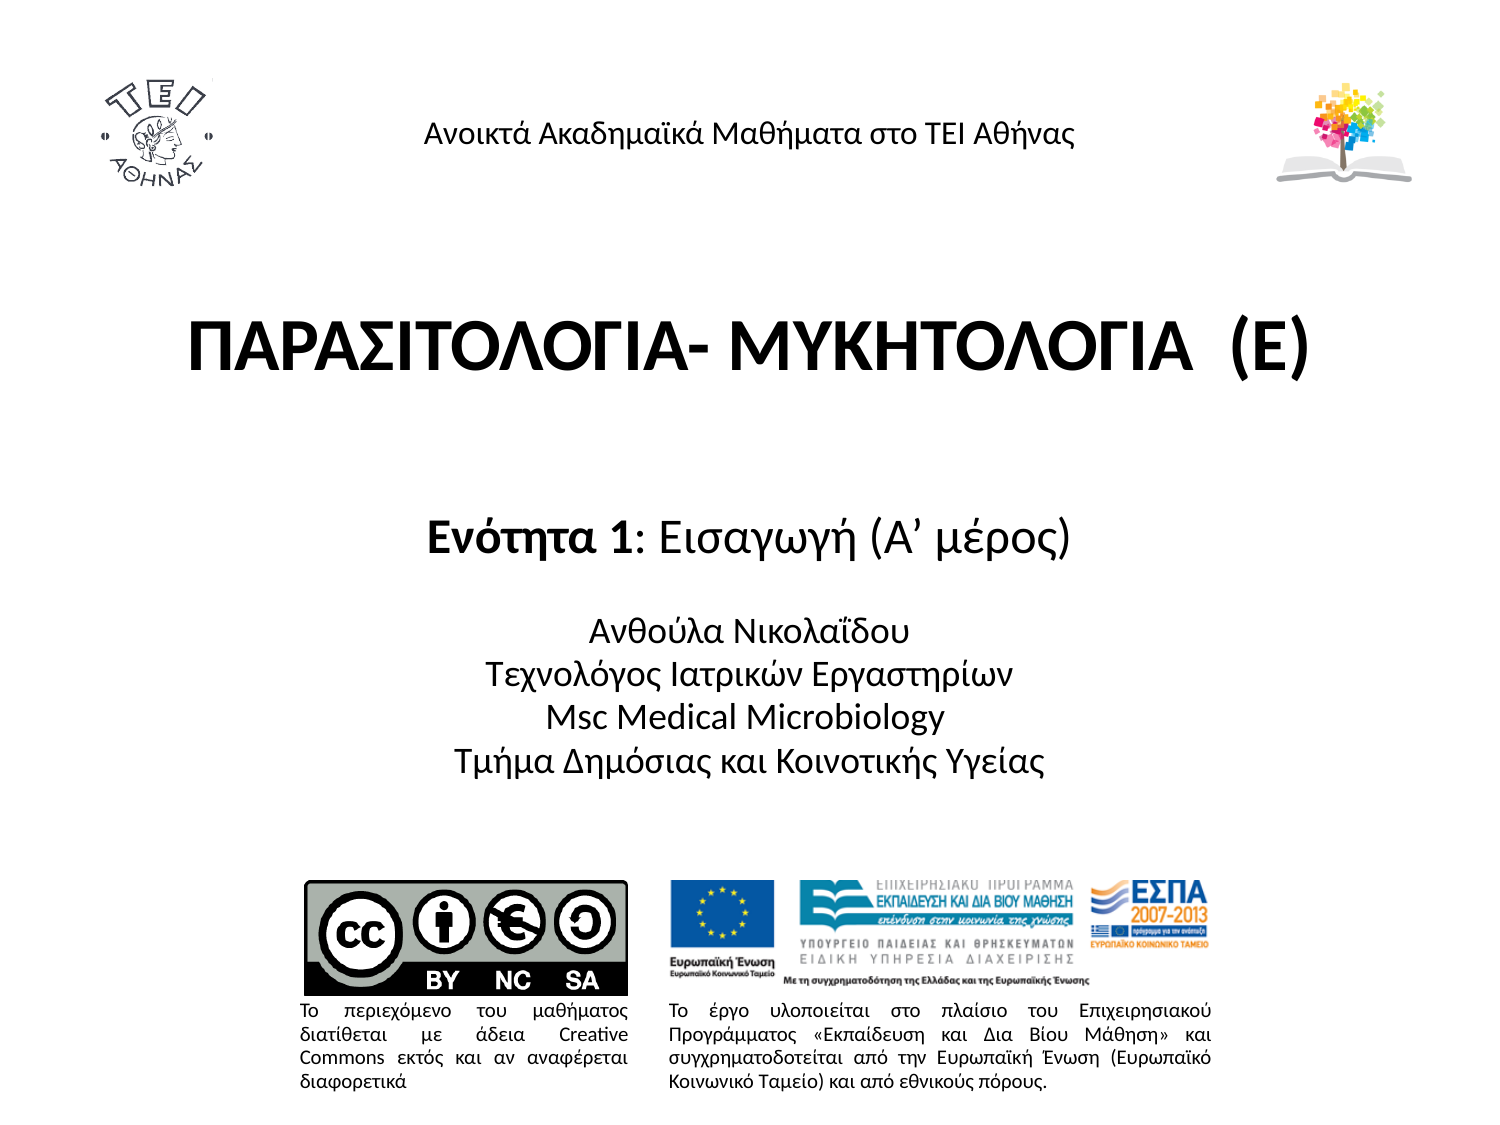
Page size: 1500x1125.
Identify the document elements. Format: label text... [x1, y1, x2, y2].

title ΠΑΡΑΣΙΤΟΛΟΓΙΑ- ΜΥΚΗΤΟΛΟΓΙΑ (Ε) [112, 219, 1388, 461]
picture [303, 880, 628, 996]
picture [100, 77, 213, 193]
picture [663, 880, 1214, 996]
table_header Το έργο υλοποιείται στο πλαίσιο του Επιχειρησιακού Προγράμματος «Εκπαίδευση και Δια Βίου Μάθηση» και συγχρηματοδοτείται από την Ευρωπαϊκή Ένωση (Ευρωπαϊκό Κοινωνικό Ταμείο) και από εθνικούς πόρους. [640, 999, 1223, 1125]
table_header Το περιεχόμενο του μαθήματος διατίθεται με άδεια Creative Commons εκτός και αν αναφέρεται διαφορετικά [289, 999, 640, 1125]
text_box Ανοικτά Ακαδημαϊκά Μαθήματα στο ΤΕΙ Αθήνας [217, 103, 1268, 159]
picture [1273, 77, 1414, 185]
subtitle Ενότητα 1: Εισαγωγή (Α’ μέρος) Ανθούλα Νικολαΐδου Tεχνολόγος Ιατρικών Εργαστηρίων Msc Medical Microbiology Τμήμα Δημόσιας και Κοινοτικής Υγείας [224, 507, 1275, 796]
